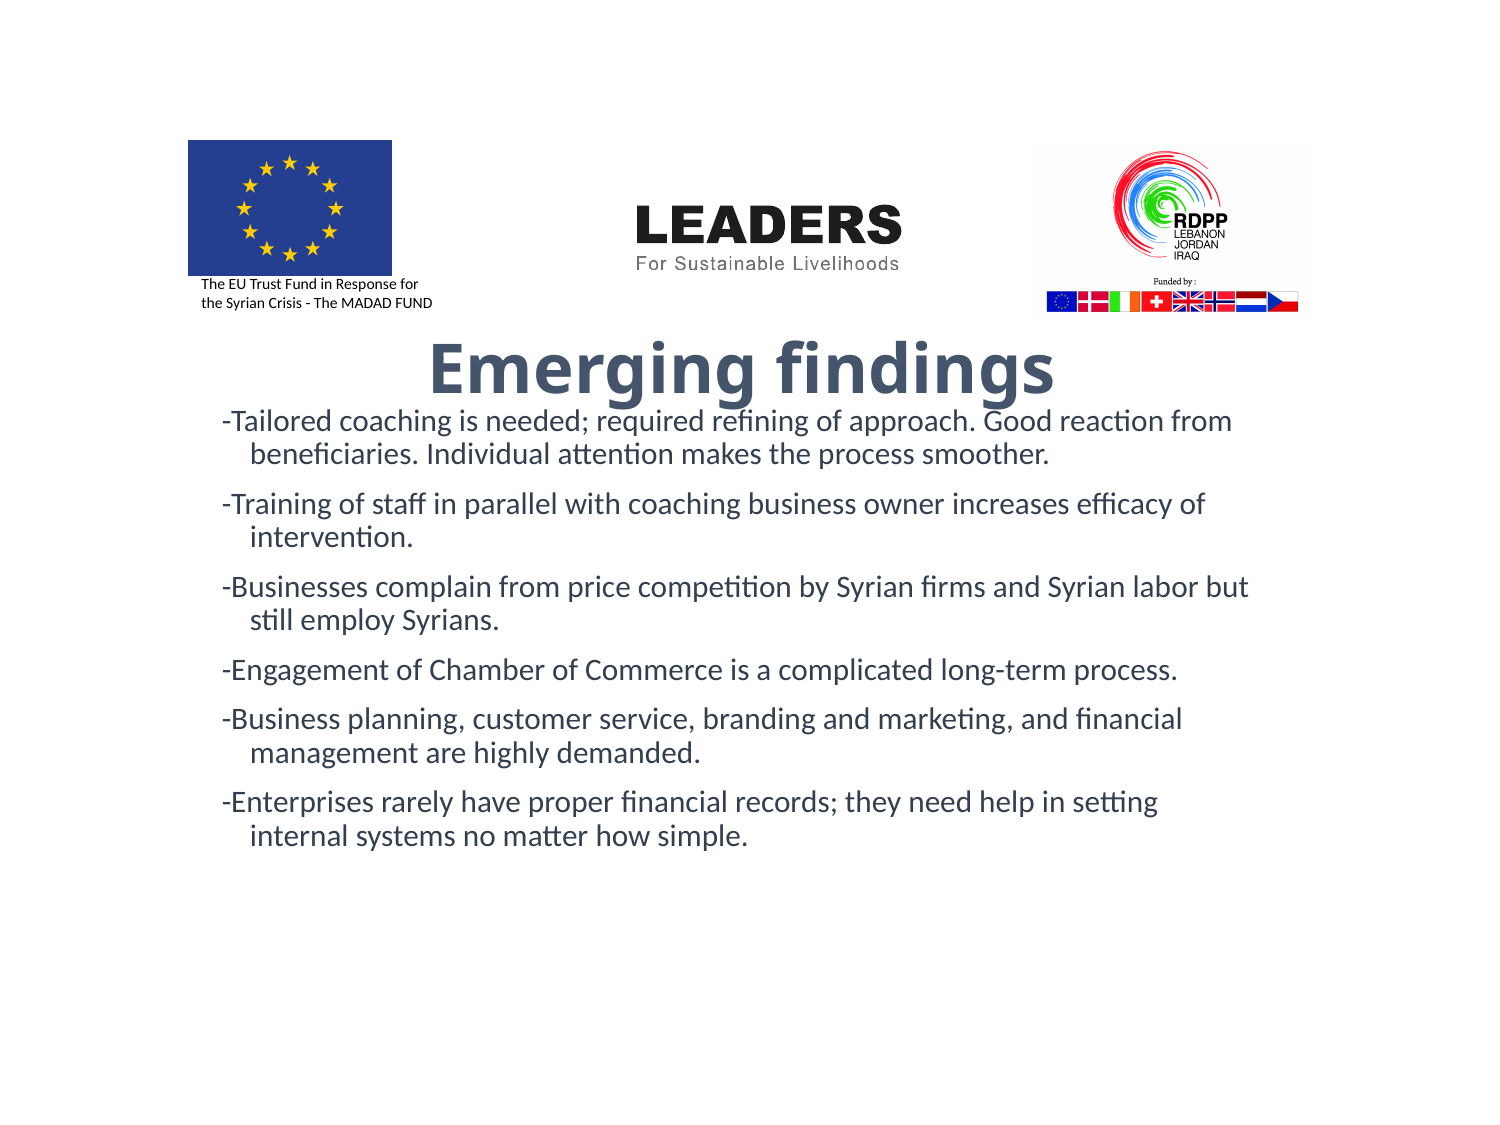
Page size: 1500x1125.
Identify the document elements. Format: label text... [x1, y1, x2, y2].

text_box Emerging findings [235, 295, 1249, 437]
picture [1032, 140, 1313, 322]
list -Tailored coaching is needed; required refining of approach. Good reaction from beneficiaries. Individual attention makes the process smoother. -Training of staff in parallel with coaching business owner increases efficacy of intervention. -Businesses complain from price competition by Syrian firms and Syrian labor but still employ Syrians. -Engagement of Chamber of Commerce is a complicated long-term process. -Business planning, customer service, branding and marketing, and financial management are highly demanded. -Enterprises rarely have proper financial records; they need help in setting internal systems no matter how simple. [206, 396, 1277, 985]
picture [187, 139, 393, 277]
text_box The EU Trust Fund in Response for the Syrian Crisis - The MADAD FUND [186, 266, 452, 319]
picture [636, 204, 902, 270]
